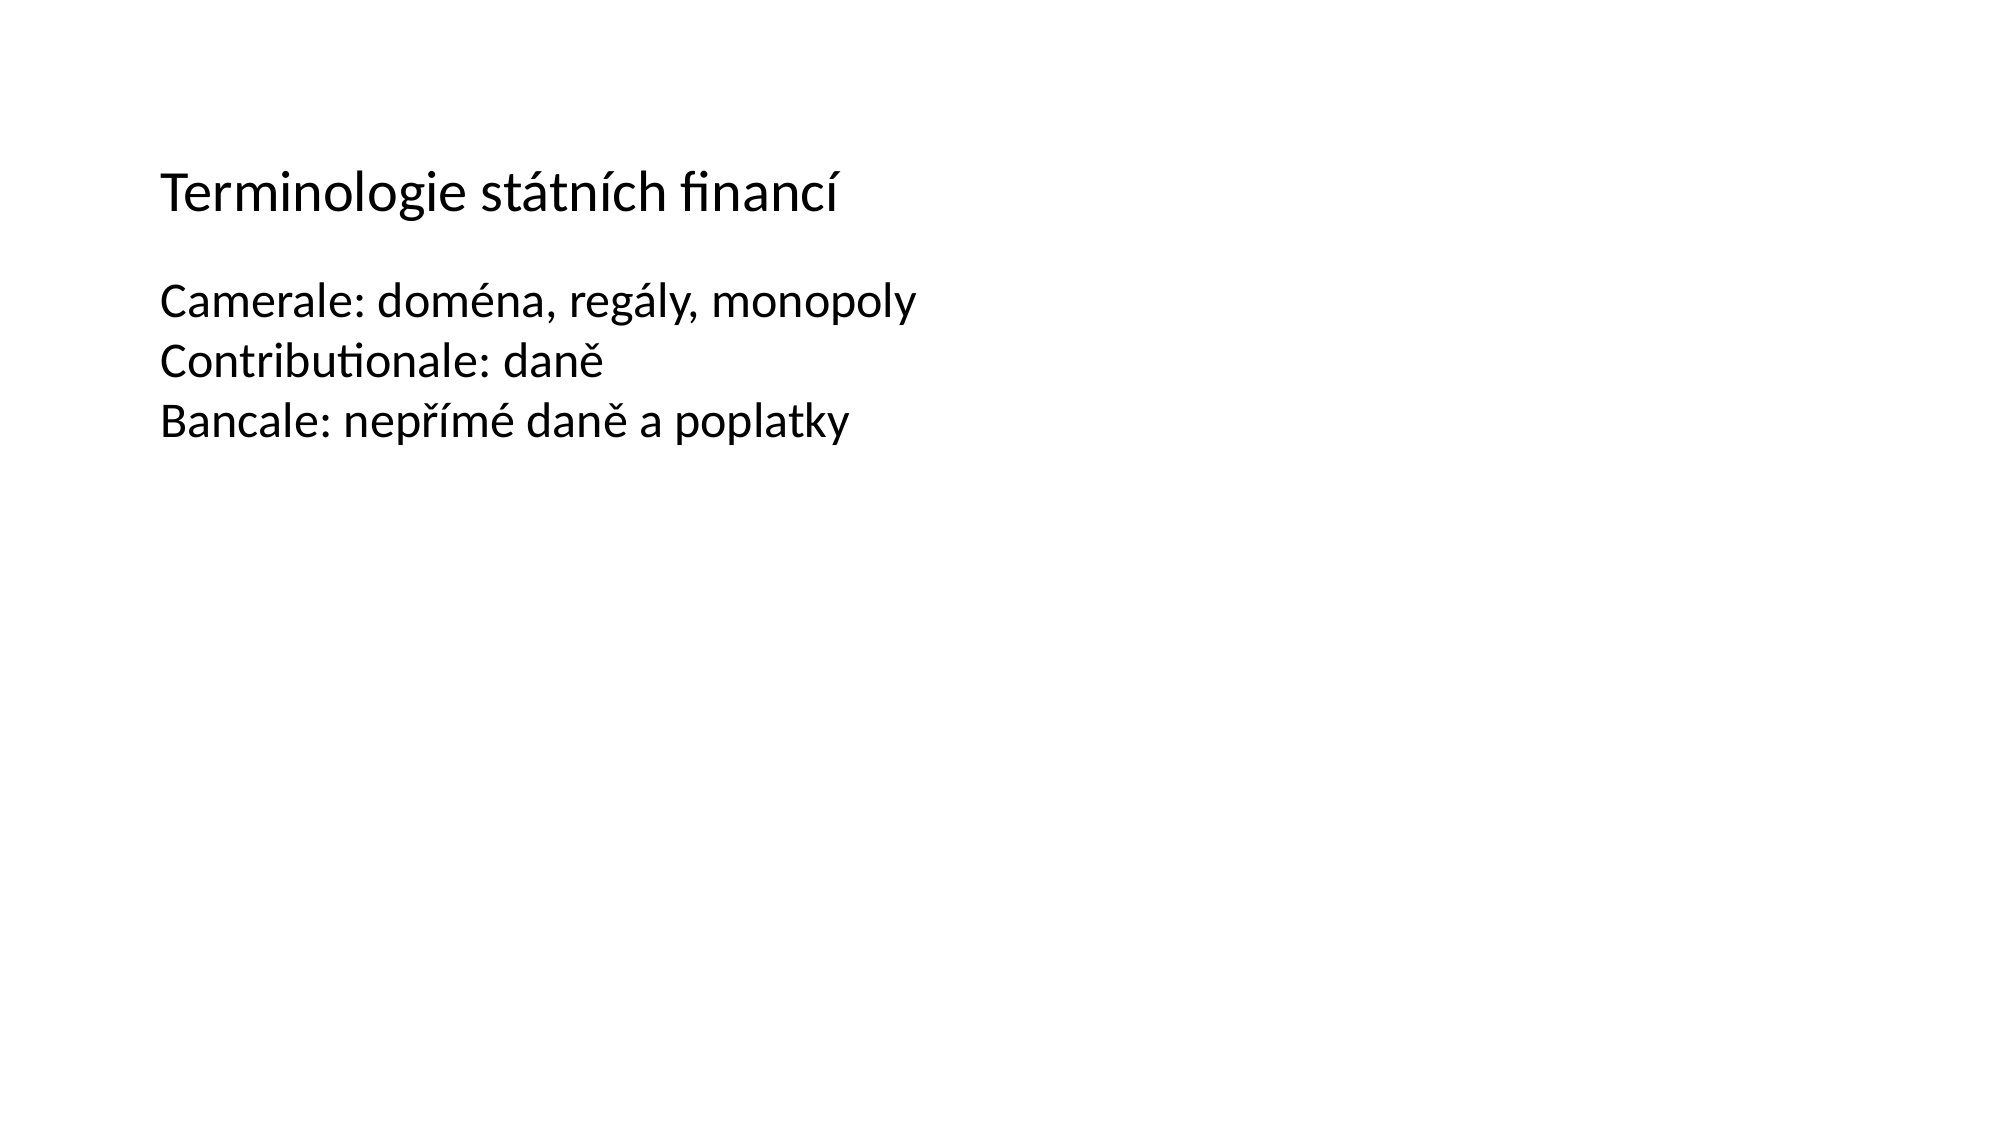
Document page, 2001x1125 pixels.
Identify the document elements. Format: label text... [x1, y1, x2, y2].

text_box Terminologie státních financí Camerale: doména, regály, monopoly Contributionale: daně Bancale: nepřímé daně a poplatky [145, 145, 933, 456]
